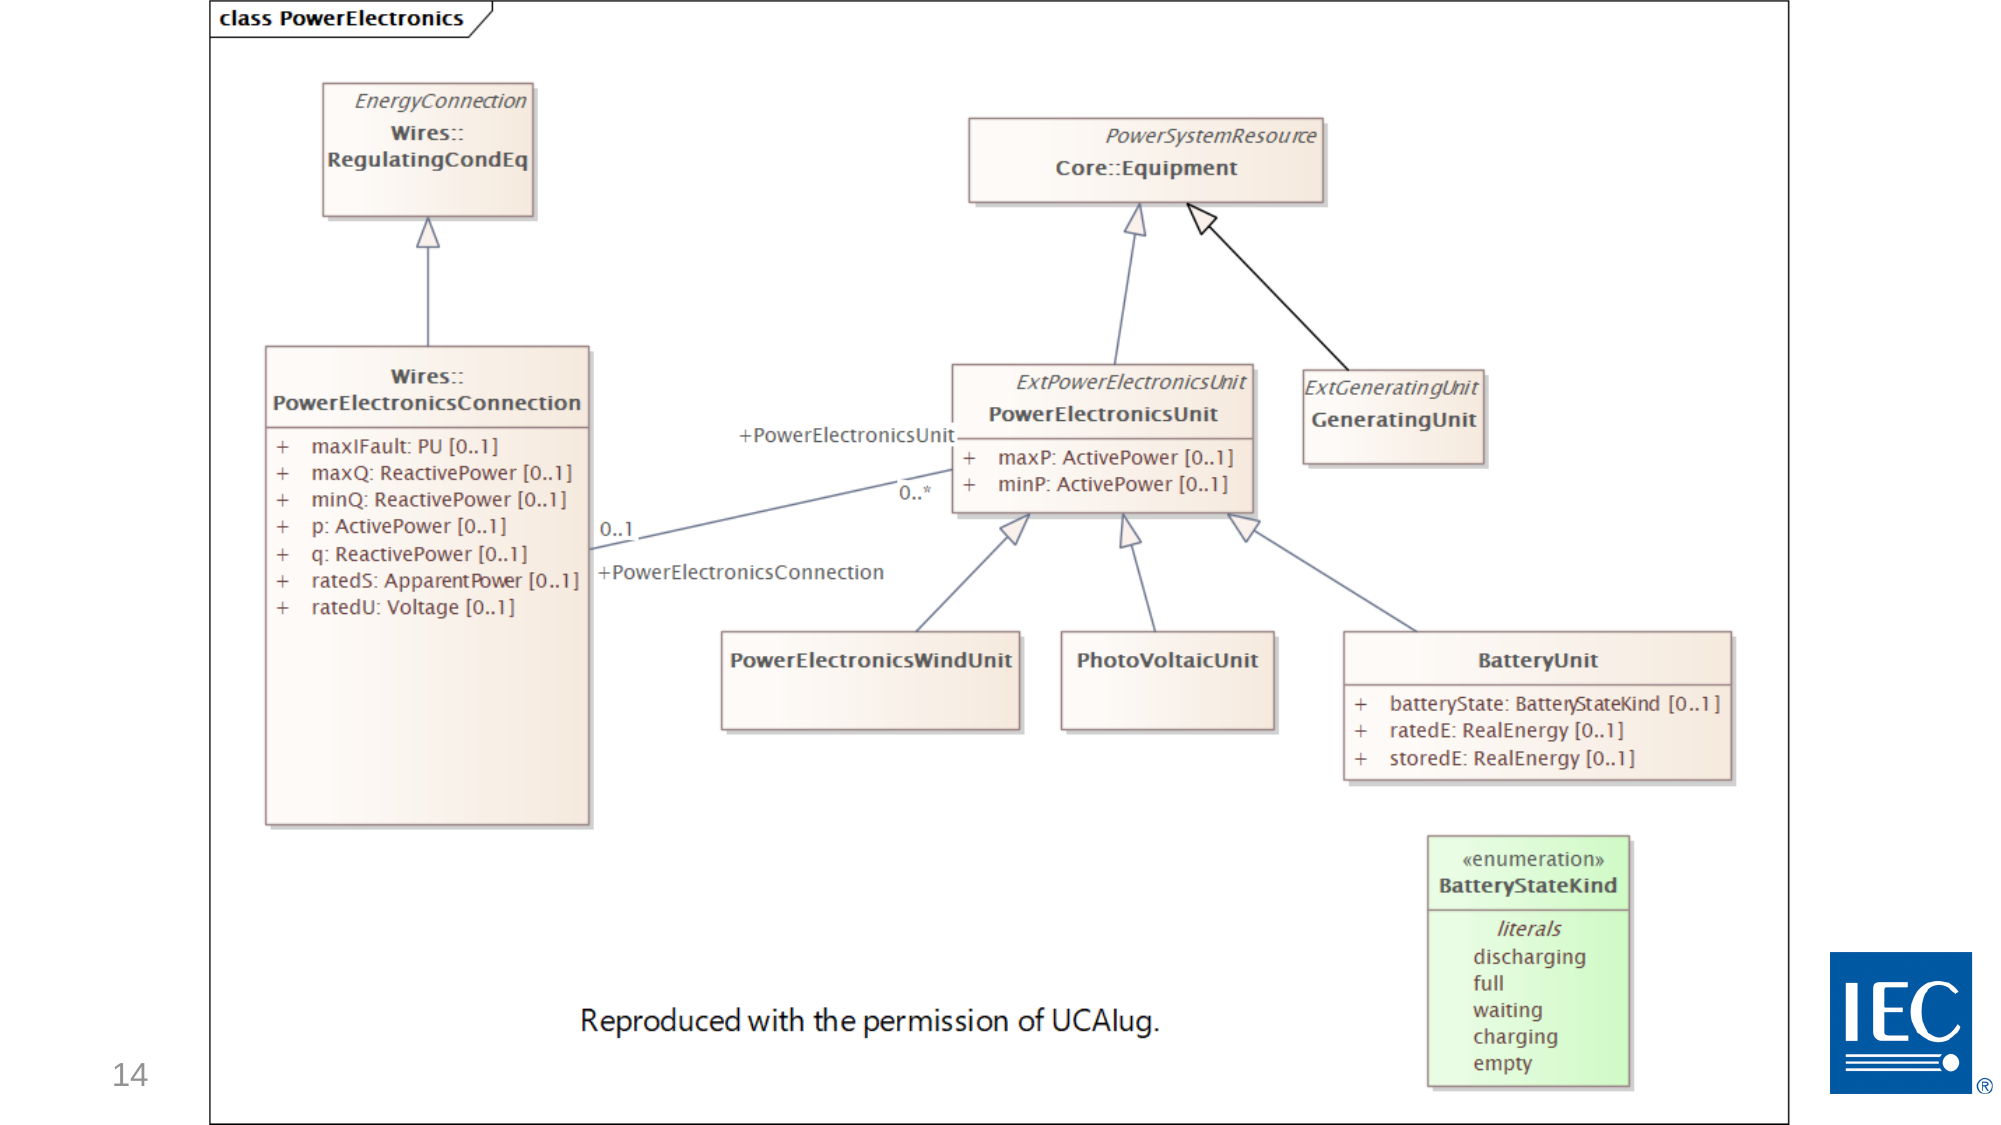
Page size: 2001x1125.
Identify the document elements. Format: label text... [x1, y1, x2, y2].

picture [1830, 952, 1993, 1094]
picture [208, 0, 1792, 1125]
slide_number 14 [96, 1042, 203, 1103]
